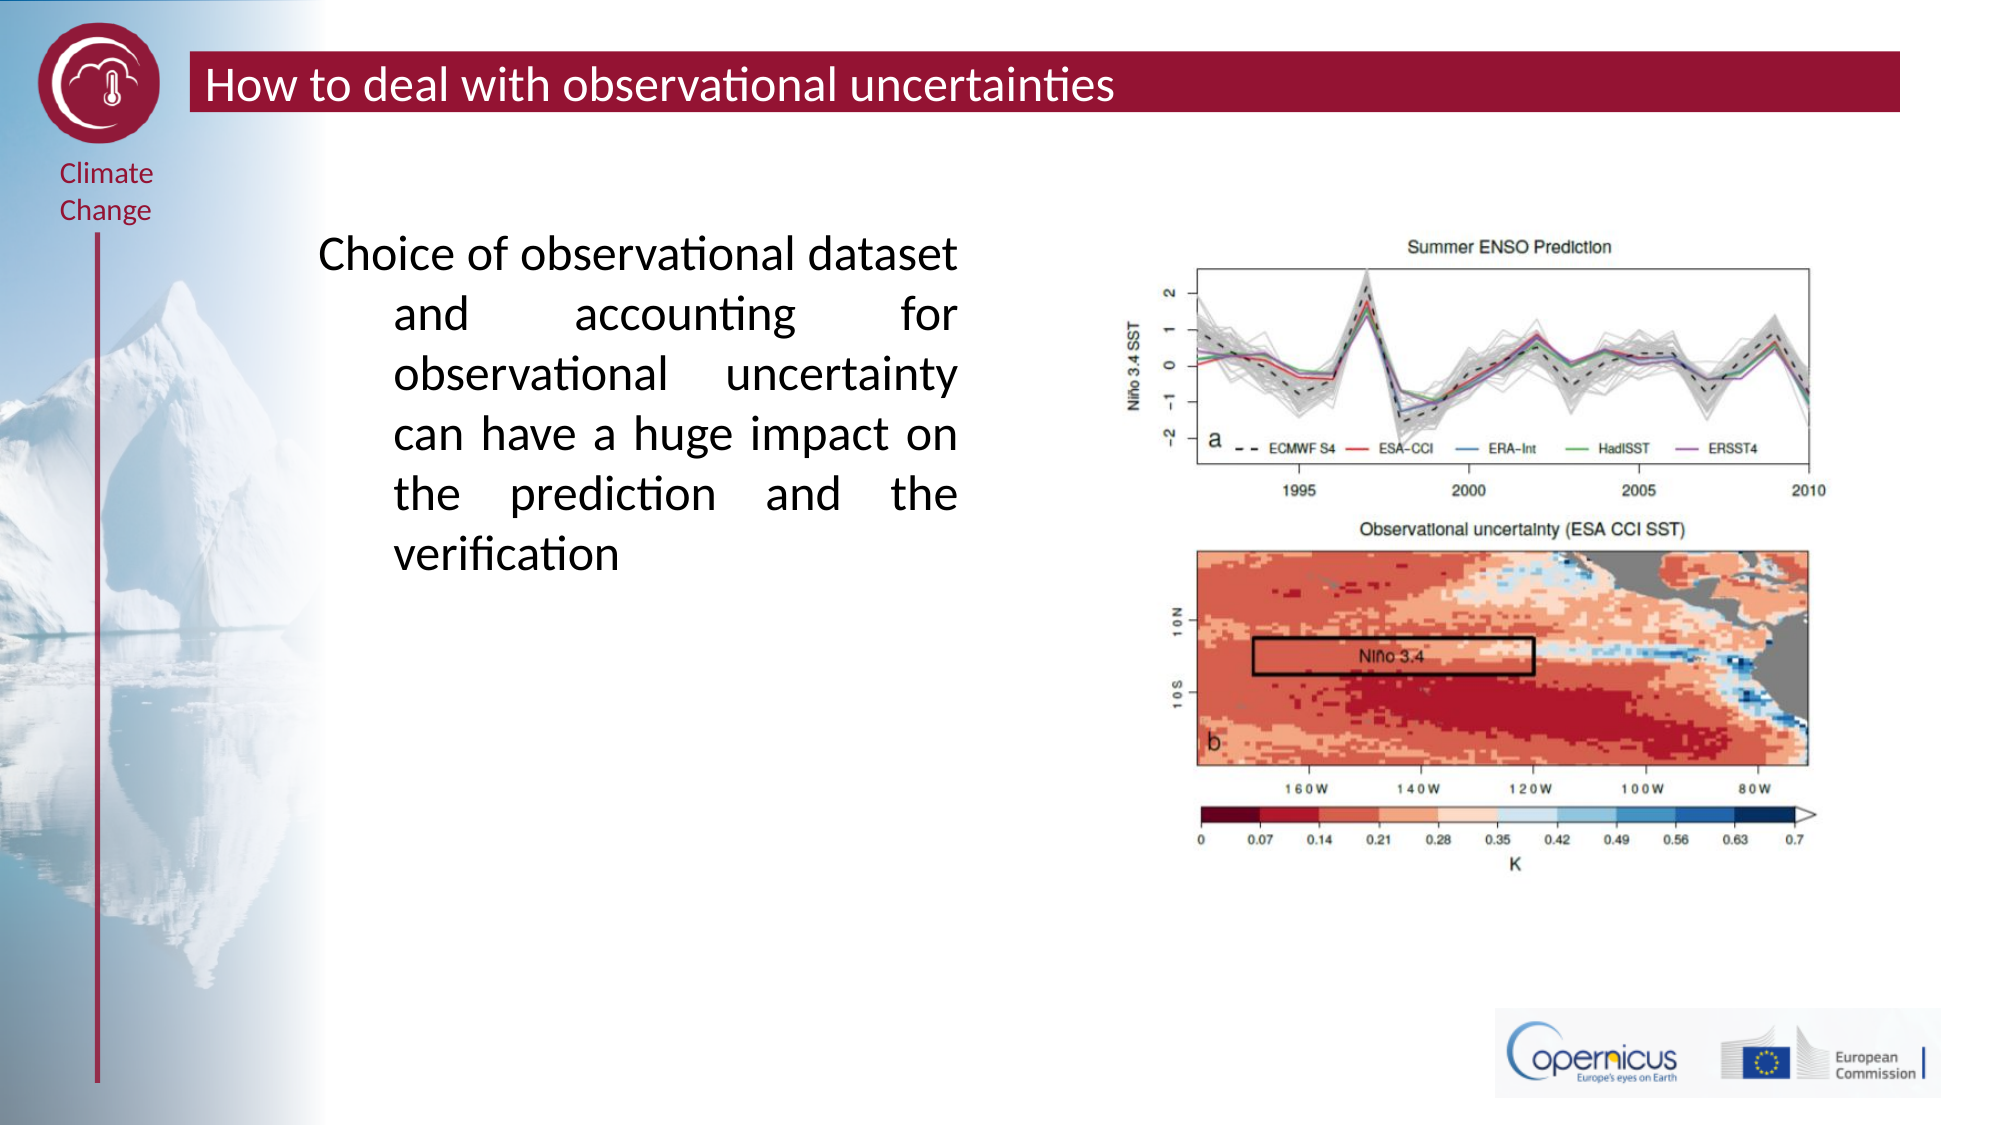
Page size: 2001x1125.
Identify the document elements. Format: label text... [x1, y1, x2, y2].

list Choice of observational dataset and accounting for observational uncertainty can have a huge impact on the prediction and the verification [303, 153, 974, 922]
picture [25, 4, 171, 154]
picture [1086, 212, 1856, 885]
title How to deal with observational uncertainties [189, 51, 1900, 113]
picture [1495, 1008, 1941, 1098]
